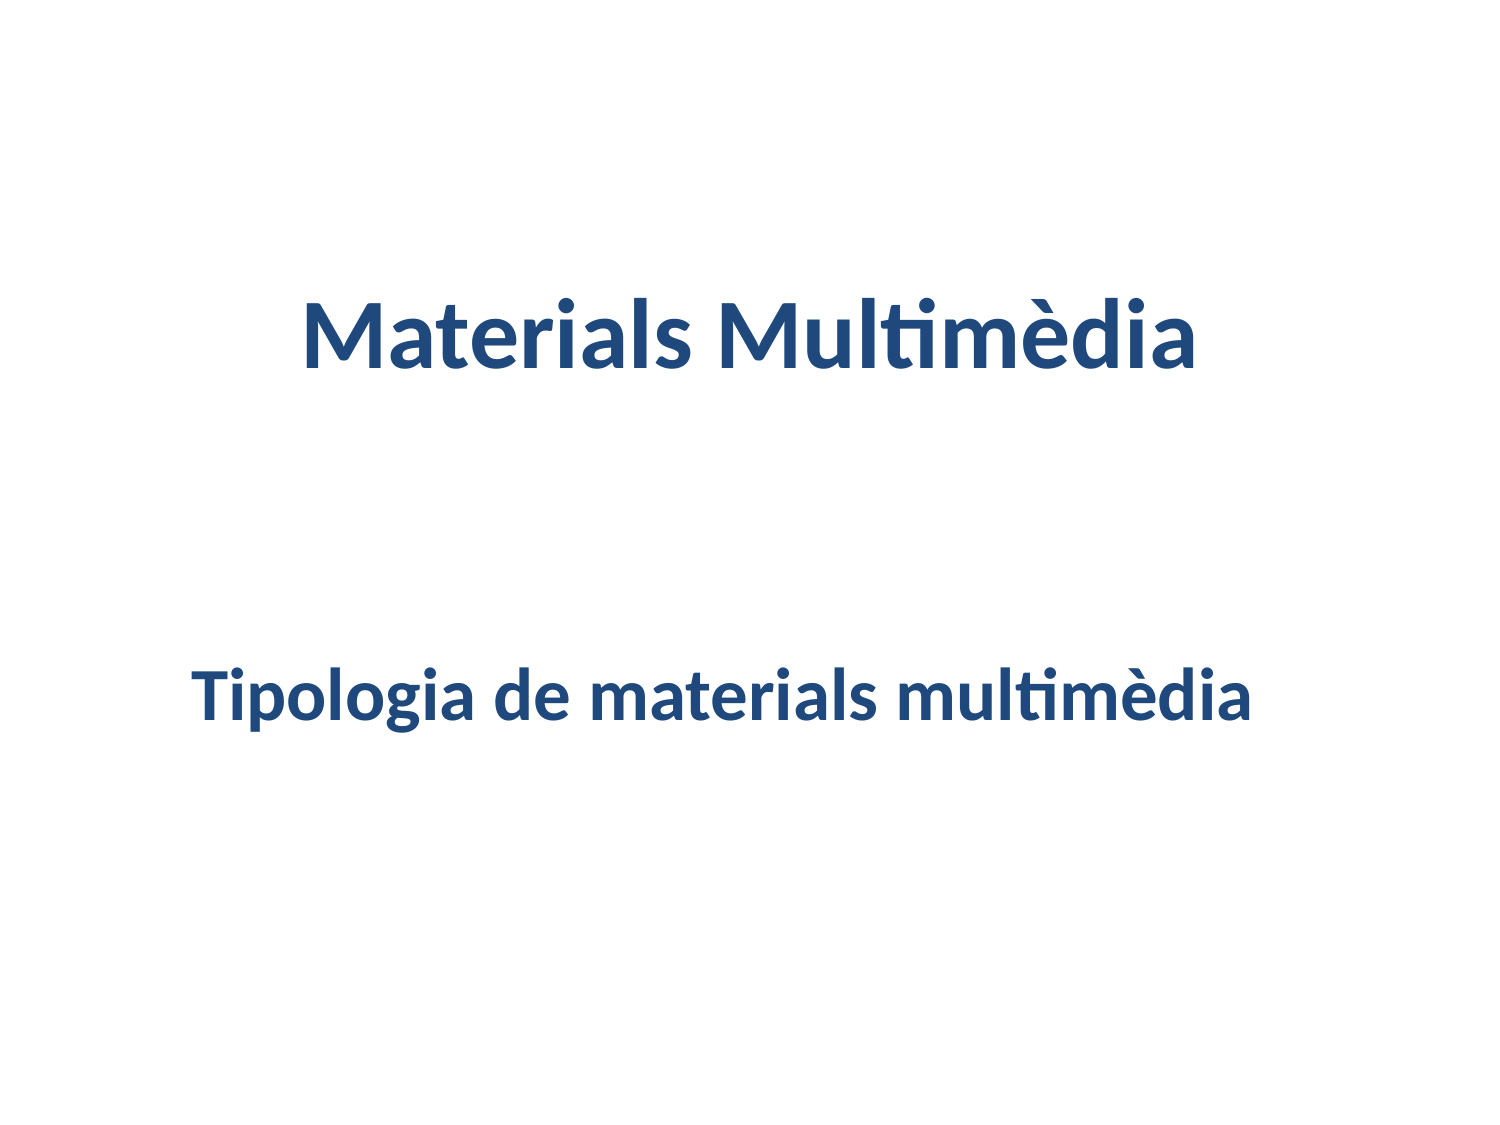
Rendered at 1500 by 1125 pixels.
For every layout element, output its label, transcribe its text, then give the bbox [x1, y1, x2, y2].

title Materials Multimèdia [112, 208, 1388, 450]
subtitle Tipologia de materials multimèdia [171, 637, 1275, 787]
